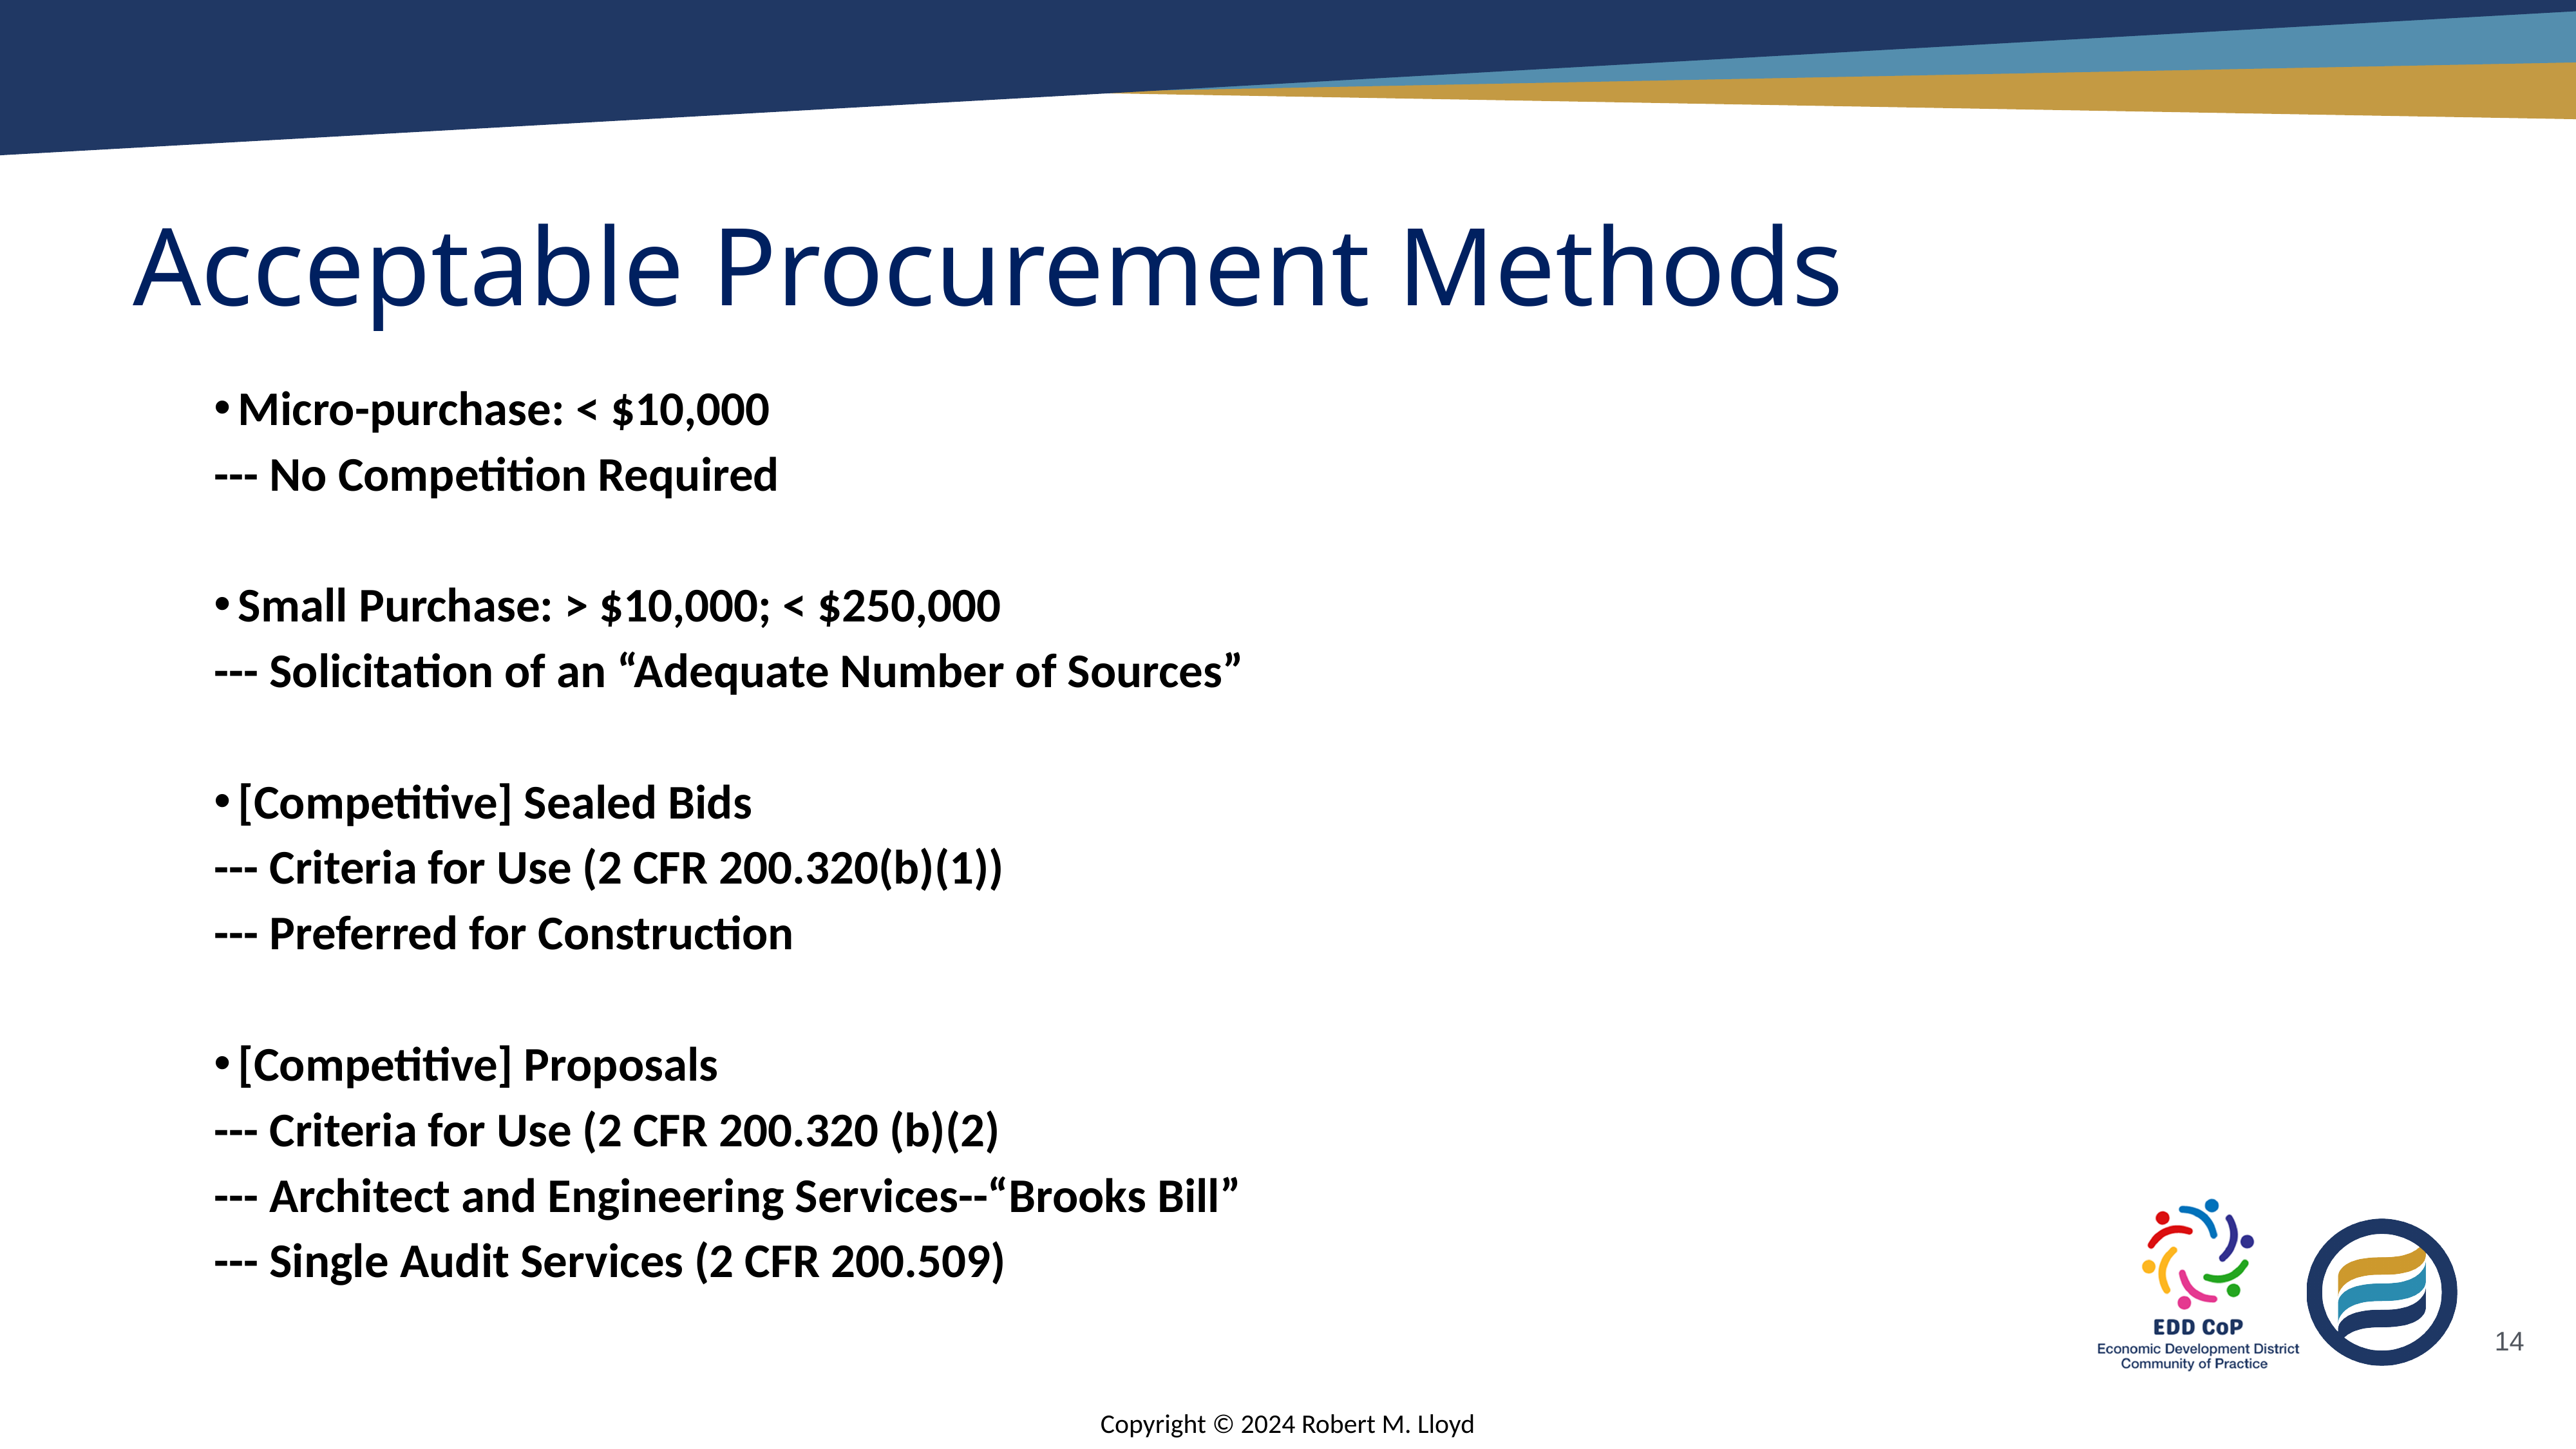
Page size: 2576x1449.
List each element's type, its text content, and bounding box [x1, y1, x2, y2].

list Micro-purchase: < $10,000 --- No Competition Required Small Purchase: > $10,000; < $250,000 --- Solicitation of an “Adequate Number of Sources” [Competitive] Sealed Bids --- Criteria for Use (2 CFR 200.320(b)(1)) --- Preferred for Construction [Competitive] Proposals --- Criteria for Use (2 CFR 200.320 (b)(2) --- Architect and Engineering Services--“Brooks Bill” --- Single Audit Services (2 CFR 200.509) [209, 378, 2530, 1321]
picture [2087, 1321, 2458, 1382]
title Acceptable Procurement Methods [127, 207, 2449, 379]
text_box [0, 0, 2576, 157]
slide_number 14 [2488, 1316, 2530, 1362]
